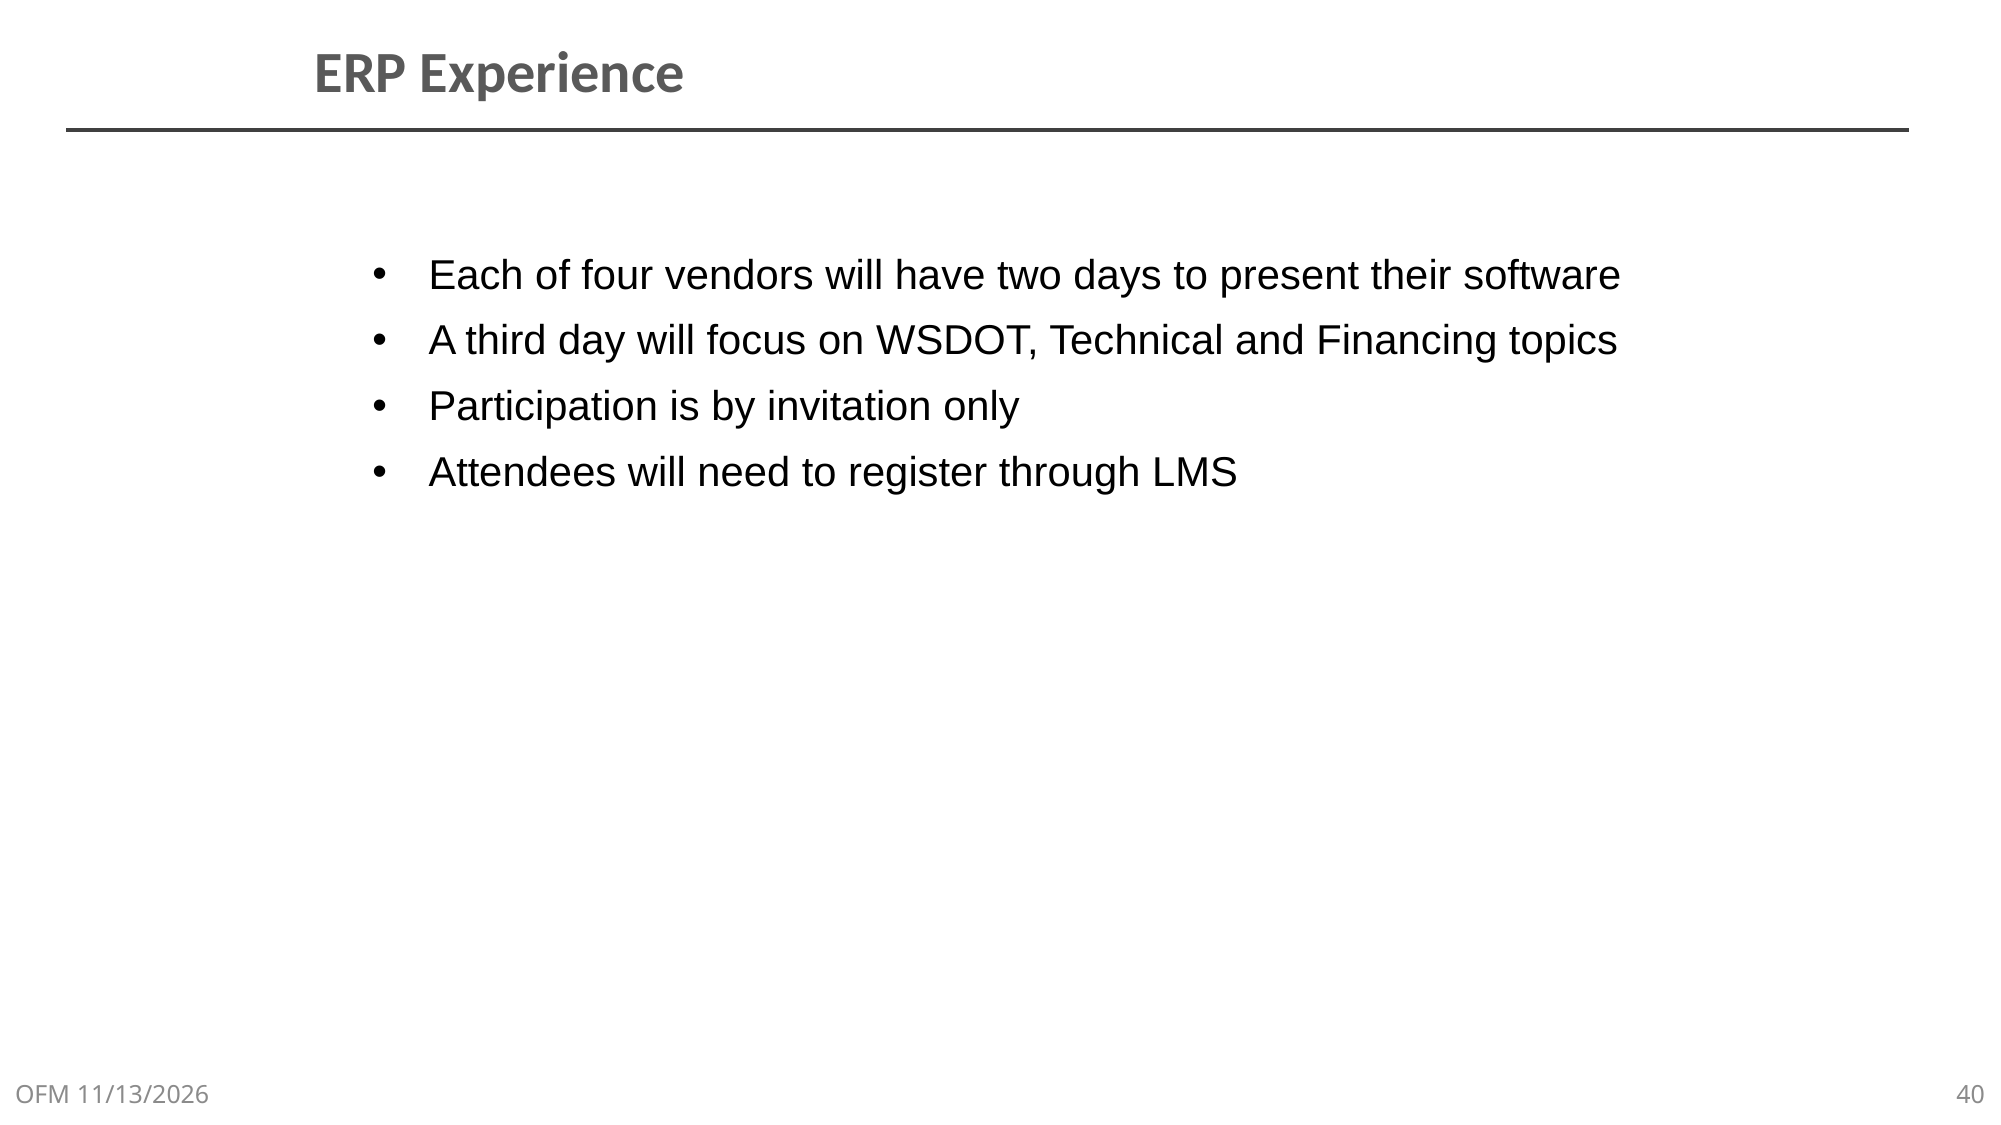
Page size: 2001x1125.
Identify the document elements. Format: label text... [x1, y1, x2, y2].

slide_number 40 [1643, 1065, 2000, 1125]
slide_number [0, 1065, 357, 1125]
title ERP Experience [299, 28, 1732, 119]
text_box Each of four vendors will have two days to present their software A third day will focus on WSDOT, Technical and Financing topics Participation is by invitation only Attendees will need to register through LMS [357, 245, 1643, 1125]
